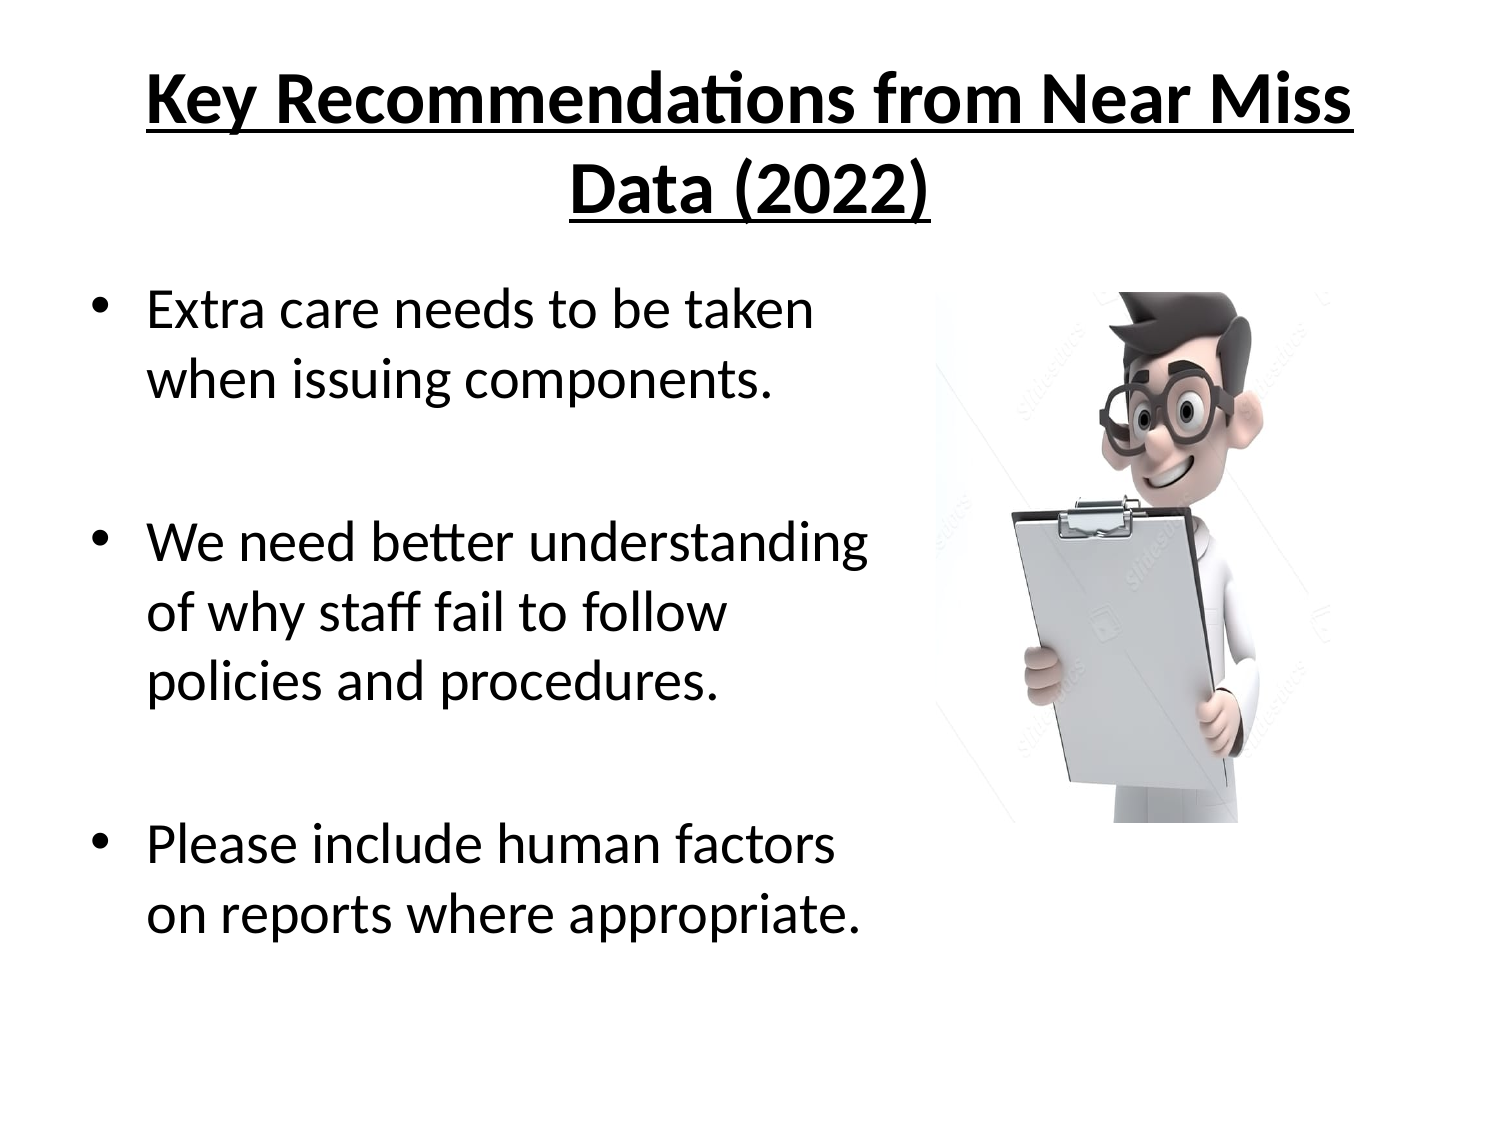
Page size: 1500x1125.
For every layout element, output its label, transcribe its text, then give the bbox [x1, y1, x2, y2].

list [935, 290, 1331, 823]
title Key Recommendations from Near Miss Data (2022) [75, 45, 1425, 233]
list Extra care needs to be taken when issuing components. We need better understanding of why staff fail to follow policies and procedures. Please include human factors on reports where appropriate. [75, 262, 916, 1005]
